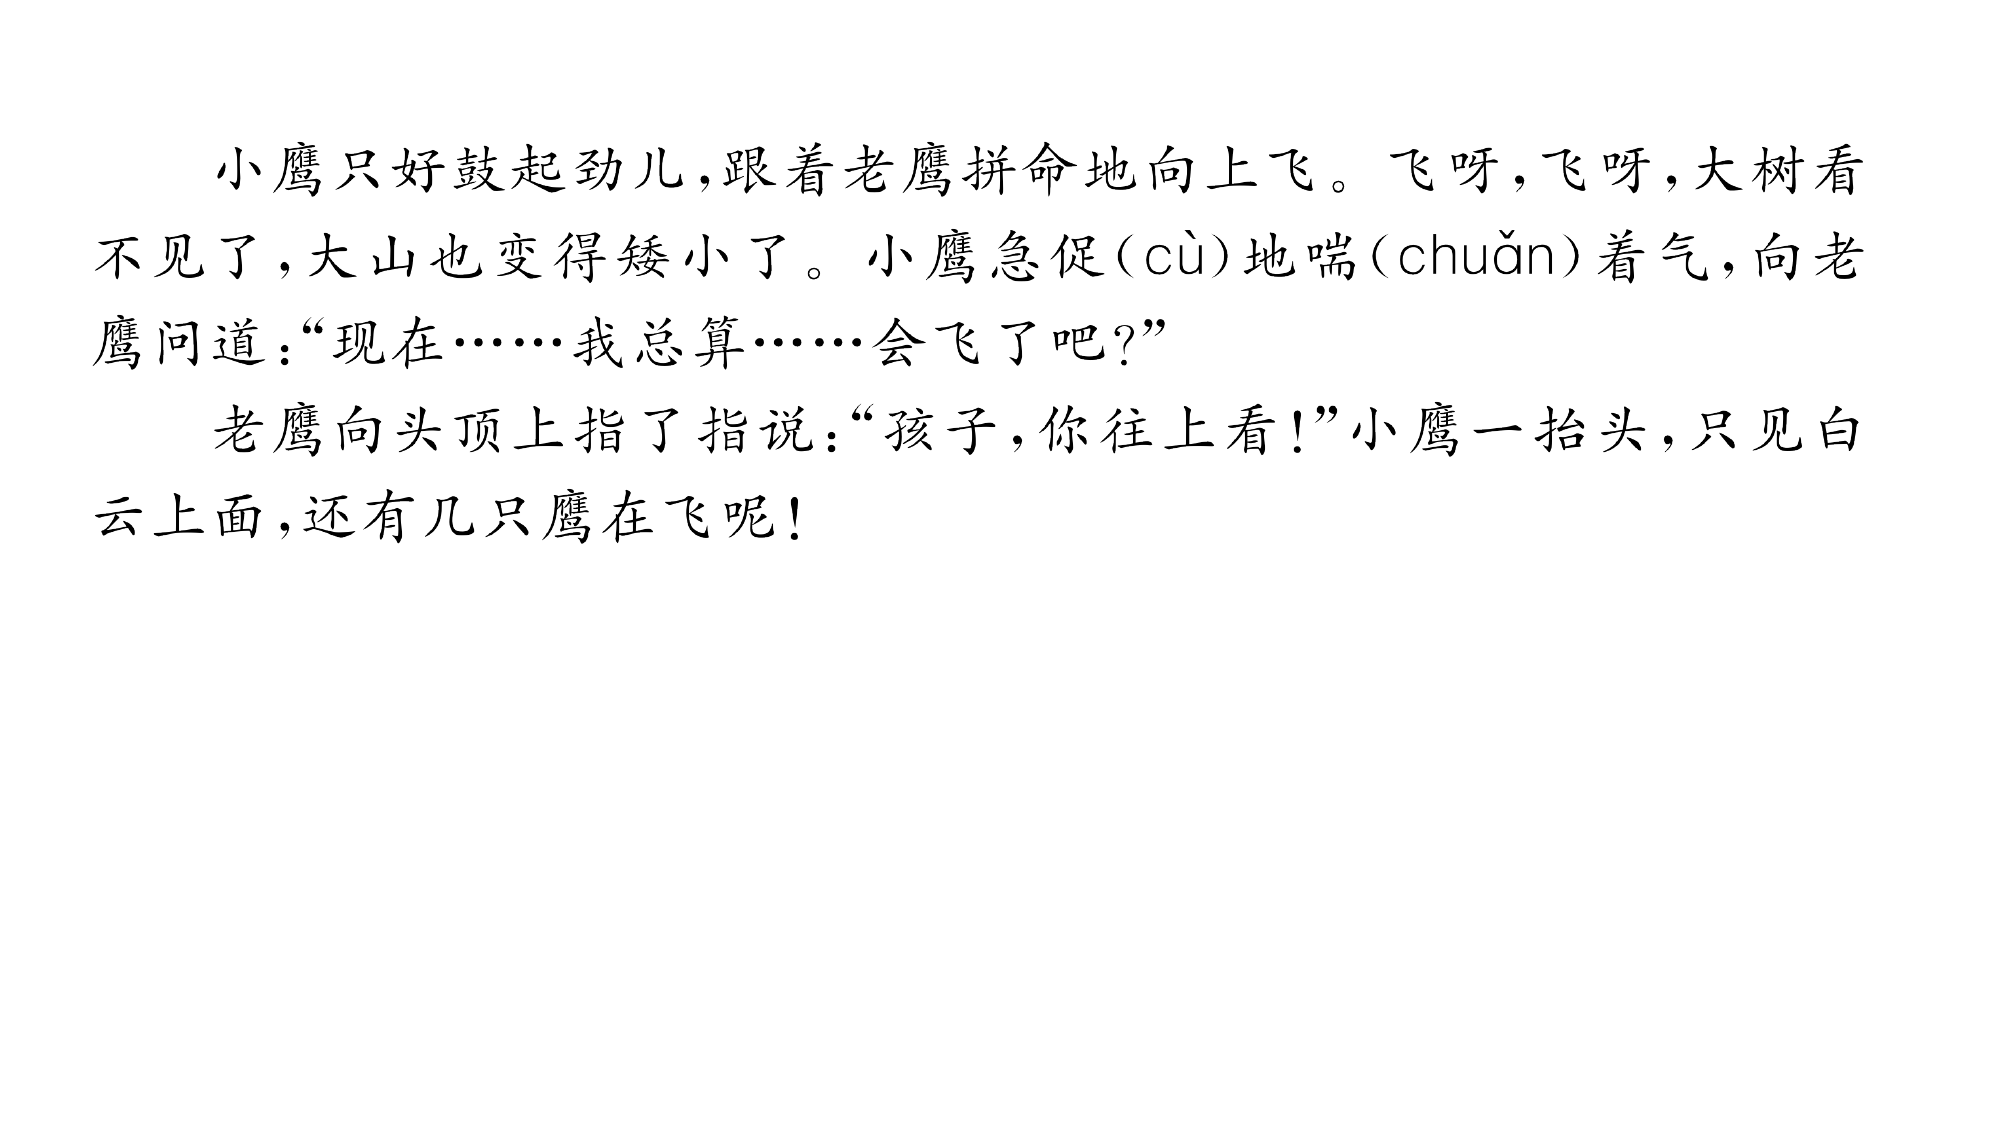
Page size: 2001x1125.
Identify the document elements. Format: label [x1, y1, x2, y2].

picture [88, 118, 1979, 552]
